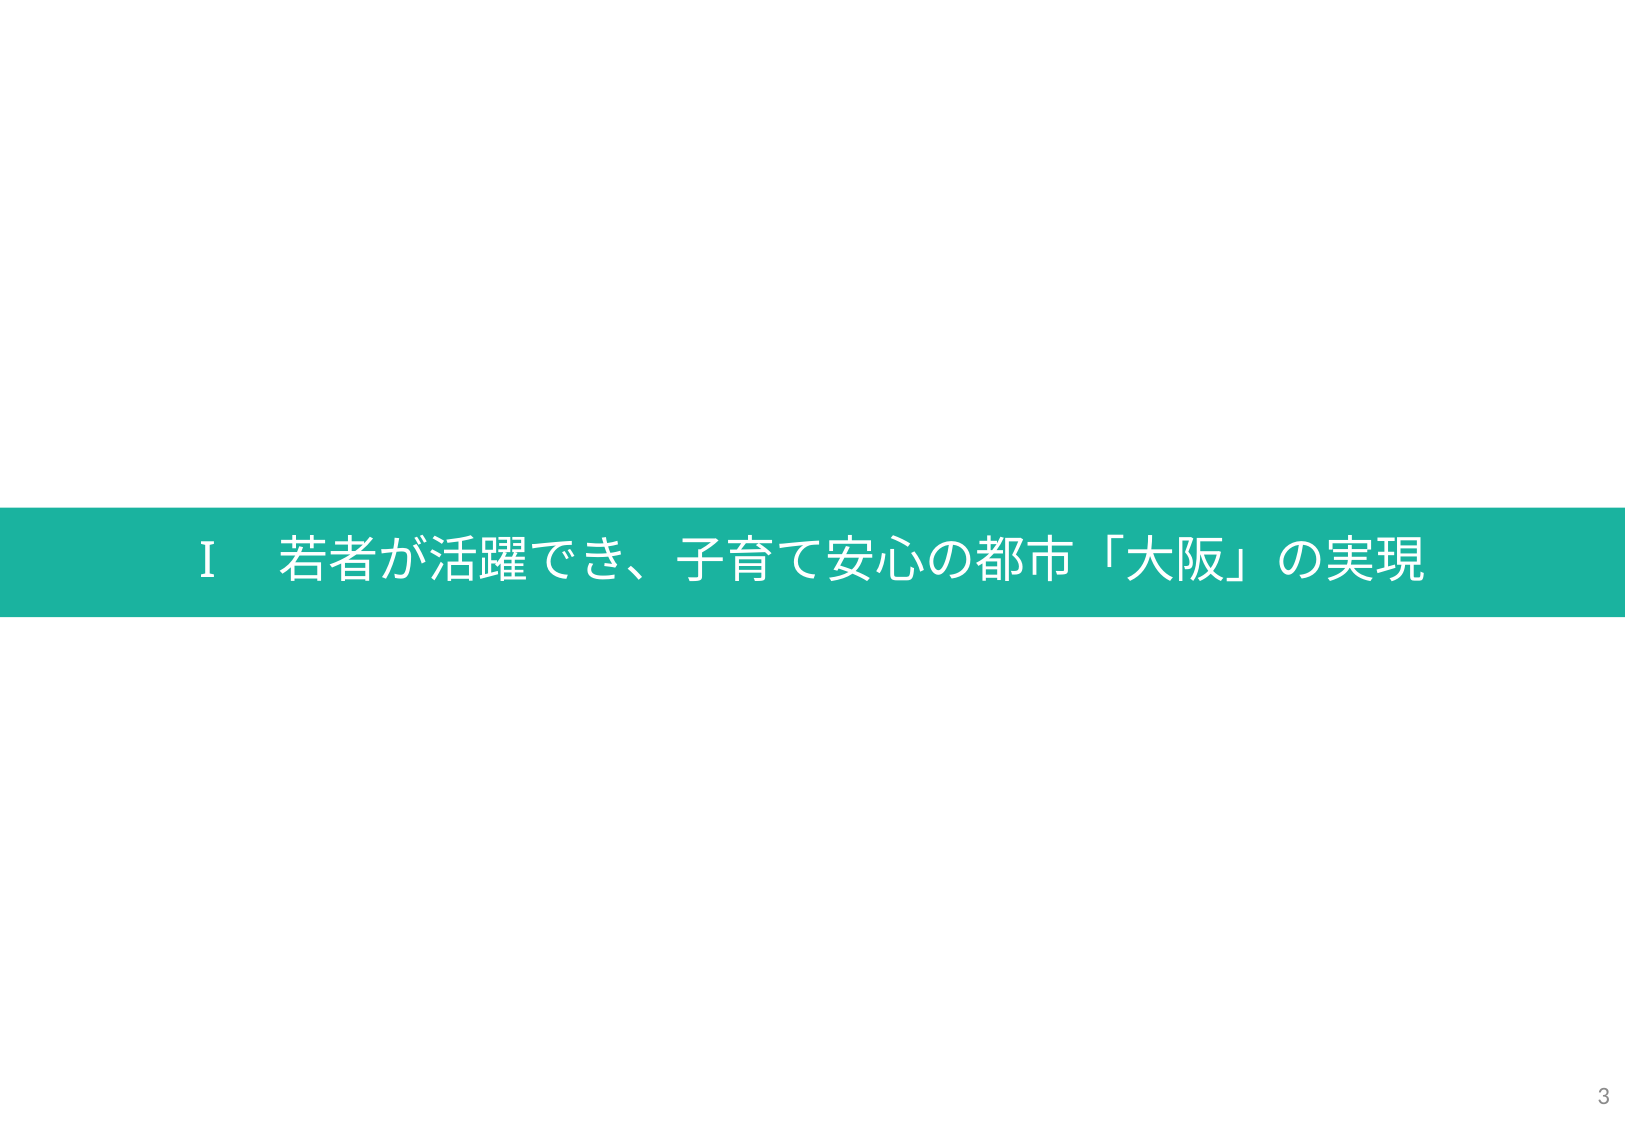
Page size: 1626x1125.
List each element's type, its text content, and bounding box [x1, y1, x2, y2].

text_box I 若者が活躍でき、子育て安心の都市「大阪」の実現 [0, 507, 1625, 618]
slide_number 2 [1259, 1065, 1625, 1125]
